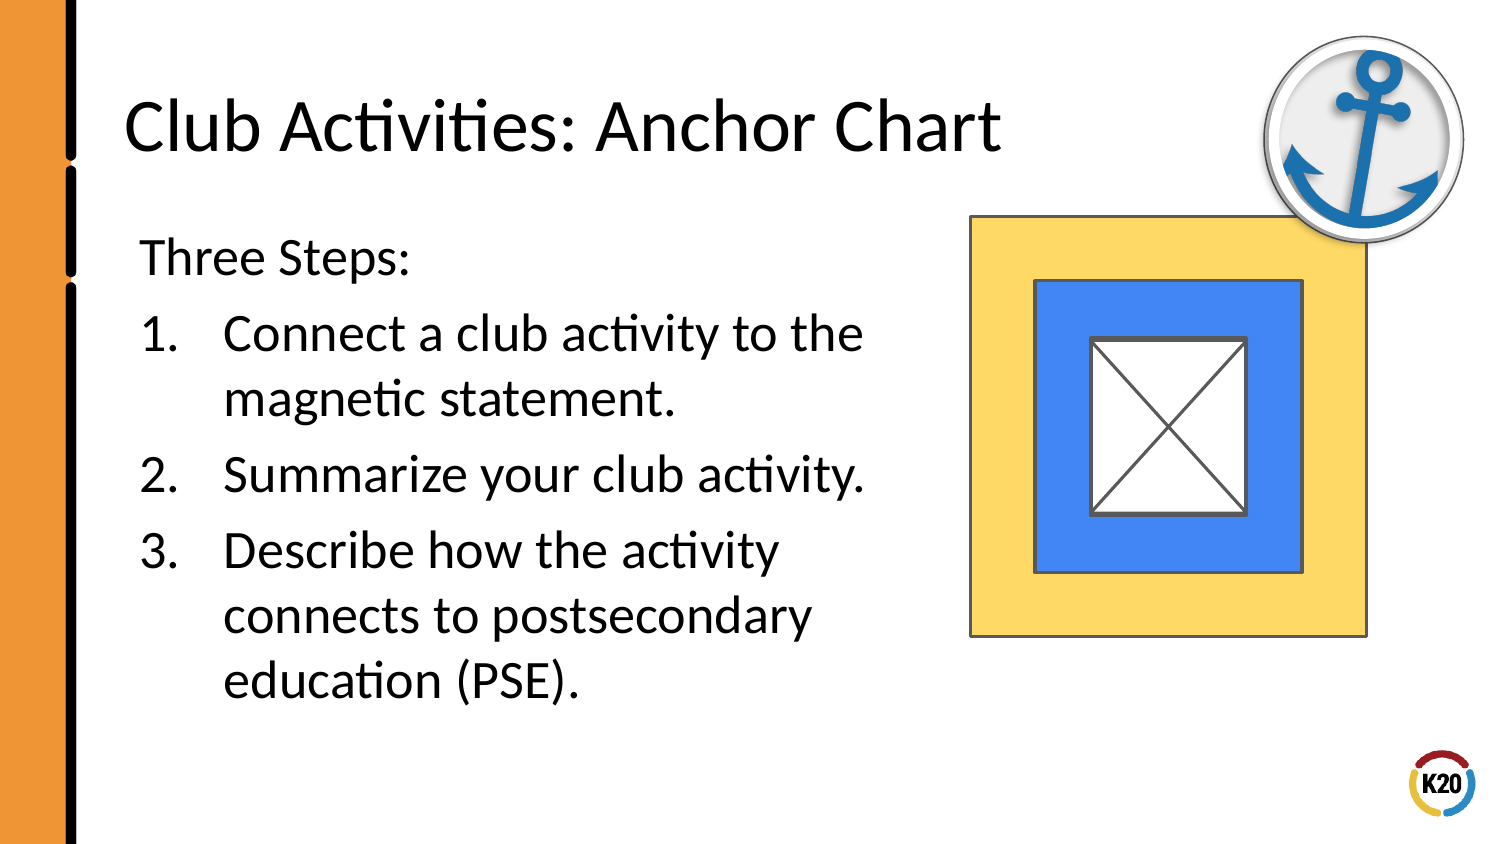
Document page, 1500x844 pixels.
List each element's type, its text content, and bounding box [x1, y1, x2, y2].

title Club Activities: Anchor Chart [124, 72, 1258, 167]
list Three Steps: Connect a club activity to the magnetic statement. Summarize your club activity. Describe how the activity connects to postsecondary education (PSE). [124, 214, 899, 808]
picture [0, 0, 1500, 844]
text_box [1263, 36, 1464, 243]
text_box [969, 216, 1368, 638]
